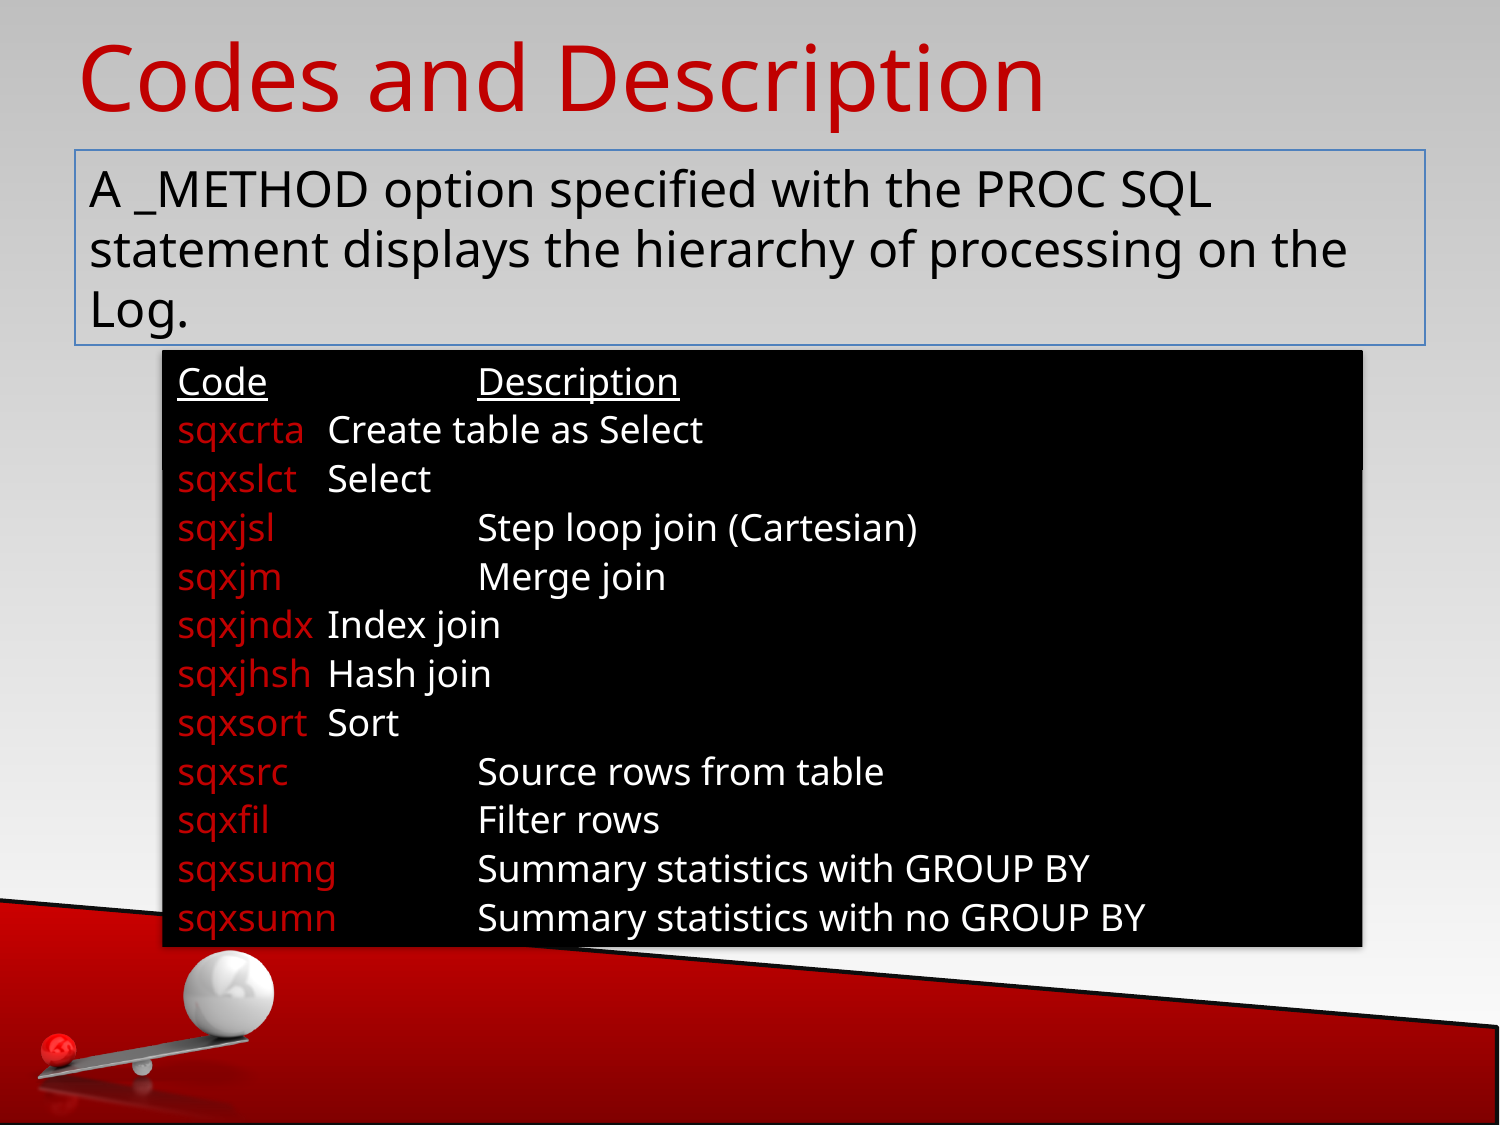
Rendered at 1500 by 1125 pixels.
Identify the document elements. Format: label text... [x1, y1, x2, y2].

text_box Code Description sqxcrta Create table as Select sqxslct Select sqxjsl Step loop join (Cartesian) sqxjm Merge join sqxjndx Index join sqxjhsh Hash join sqxsort Sort sqxsrc Source rows from table sqxfil Filter rows sqxsumg Summary statistics with GROUP BY sqxsumn Summary statistics with no GROUP BY [162, 350, 1363, 947]
text_box Codes and Description [62, 0, 1500, 150]
picture [0, 936, 295, 1125]
text_box A _METHOD option specified with the PROC SQL statement displays the hierarchy of processing on the Log. [74, 149, 1425, 345]
